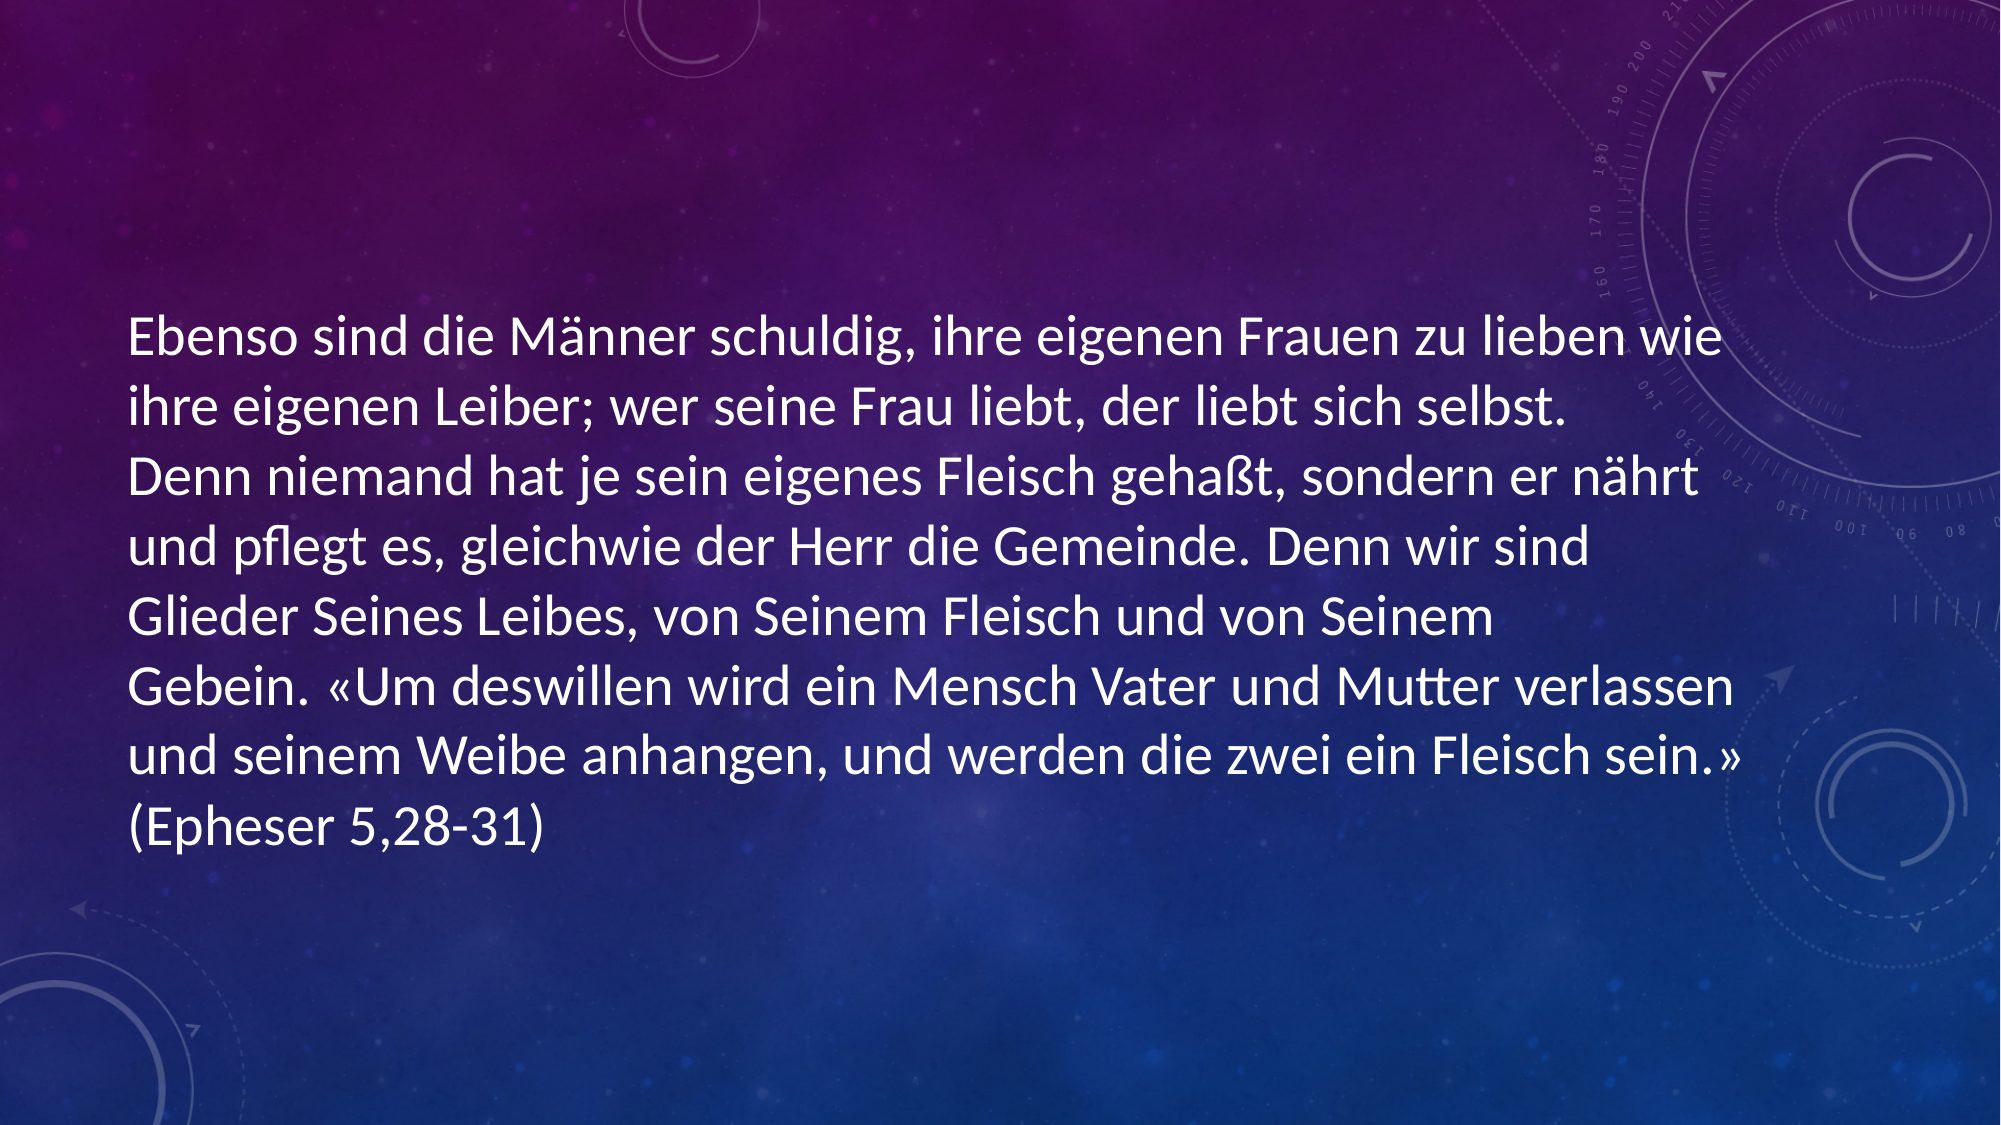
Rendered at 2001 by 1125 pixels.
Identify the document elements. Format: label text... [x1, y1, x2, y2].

title Ebenso sind die Männer schuldig, ihre eigenen Frauen zu lieben wie ihre eigenen Leiber; wer seine Frau liebt, der liebt sich selbst. Denn niemand hat je sein eigenes Fleisch gehaßt, sondern er nährt und pflegt es, gleichwie der Herr die Gemeinde. Denn wir sind Glieder Seines Leibes, von Seinem Fleisch und von Seinem Gebein. «Um deswillen wird ein Mensch Vater und Mutter verlassen und seinem Weibe anhangen, und werden die zwei ein Fleisch sein.» (Epheser 5,28-31) [112, 99, 1775, 1055]
picture [0, 0, 2001, 1125]
